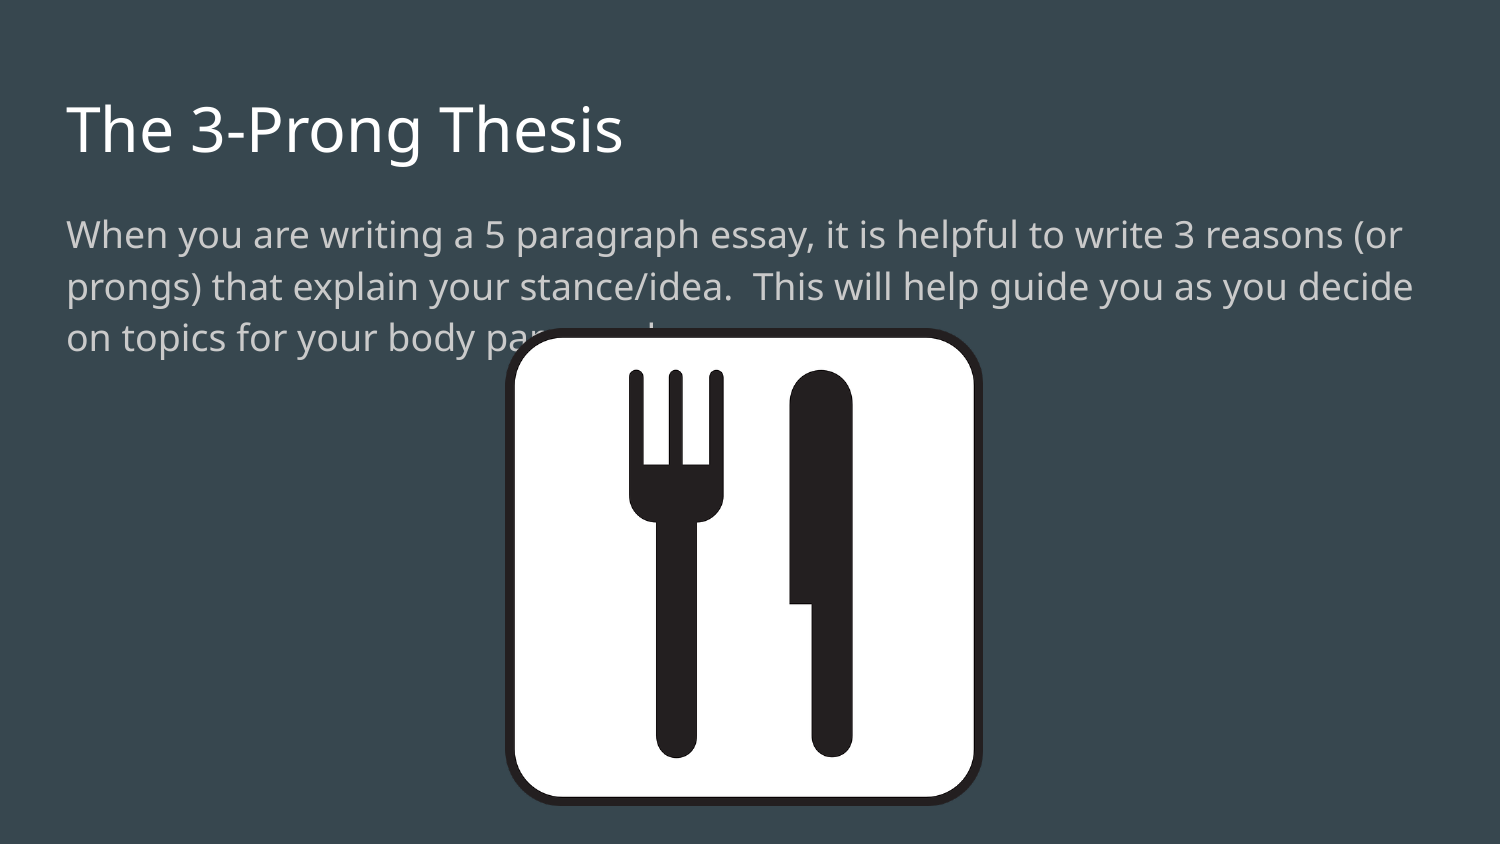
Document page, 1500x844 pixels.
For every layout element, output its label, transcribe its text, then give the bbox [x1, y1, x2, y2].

title The 3-Prong Thesis [51, 75, 1449, 170]
picture [504, 328, 983, 807]
list When you are writing a 5 paragraph essay, it is helpful to write 3 reasons (or prongs) that explain your stance/idea. This will help guide you as you decide on topics for your body paragraphs. [51, 189, 1449, 750]
